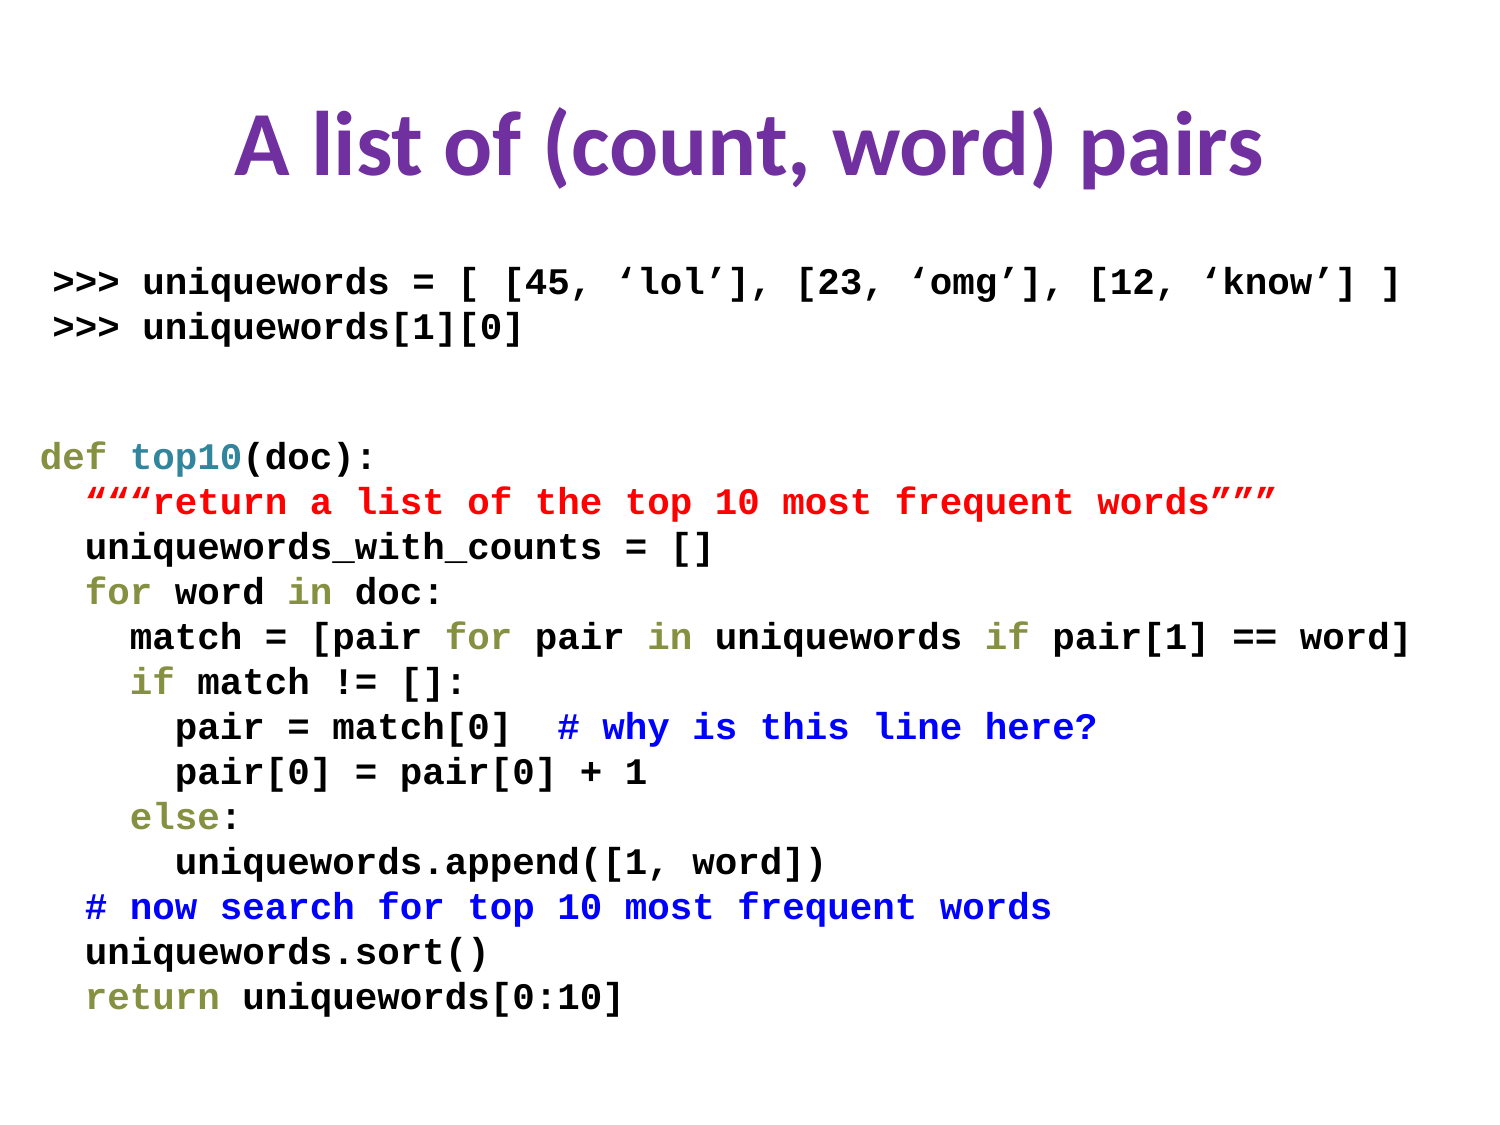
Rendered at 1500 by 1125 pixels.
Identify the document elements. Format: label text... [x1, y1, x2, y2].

title A list of (count, word) pairs [75, 45, 1425, 233]
text_box def top10(doc): “““return a list of the top 10 most frequent words””” uniquewords_with_counts = [] for word in doc: match = [pair for pair in uniquewords if pair[1] == word] if match != []: pair = match[0] # why is this line here? pair[0] = pair[0] + 1 else: uniquewords.append([1, word]) # now search for top 10 most frequent words uniquewords.sort() return uniquewords[0:10] [24, 424, 1475, 1025]
text_box >>> uniquewords = [ [45, ‘lol’], [23, ‘omg’], [12, ‘know’] ] >>> uniquewords[1][0] [37, 249, 1475, 355]
